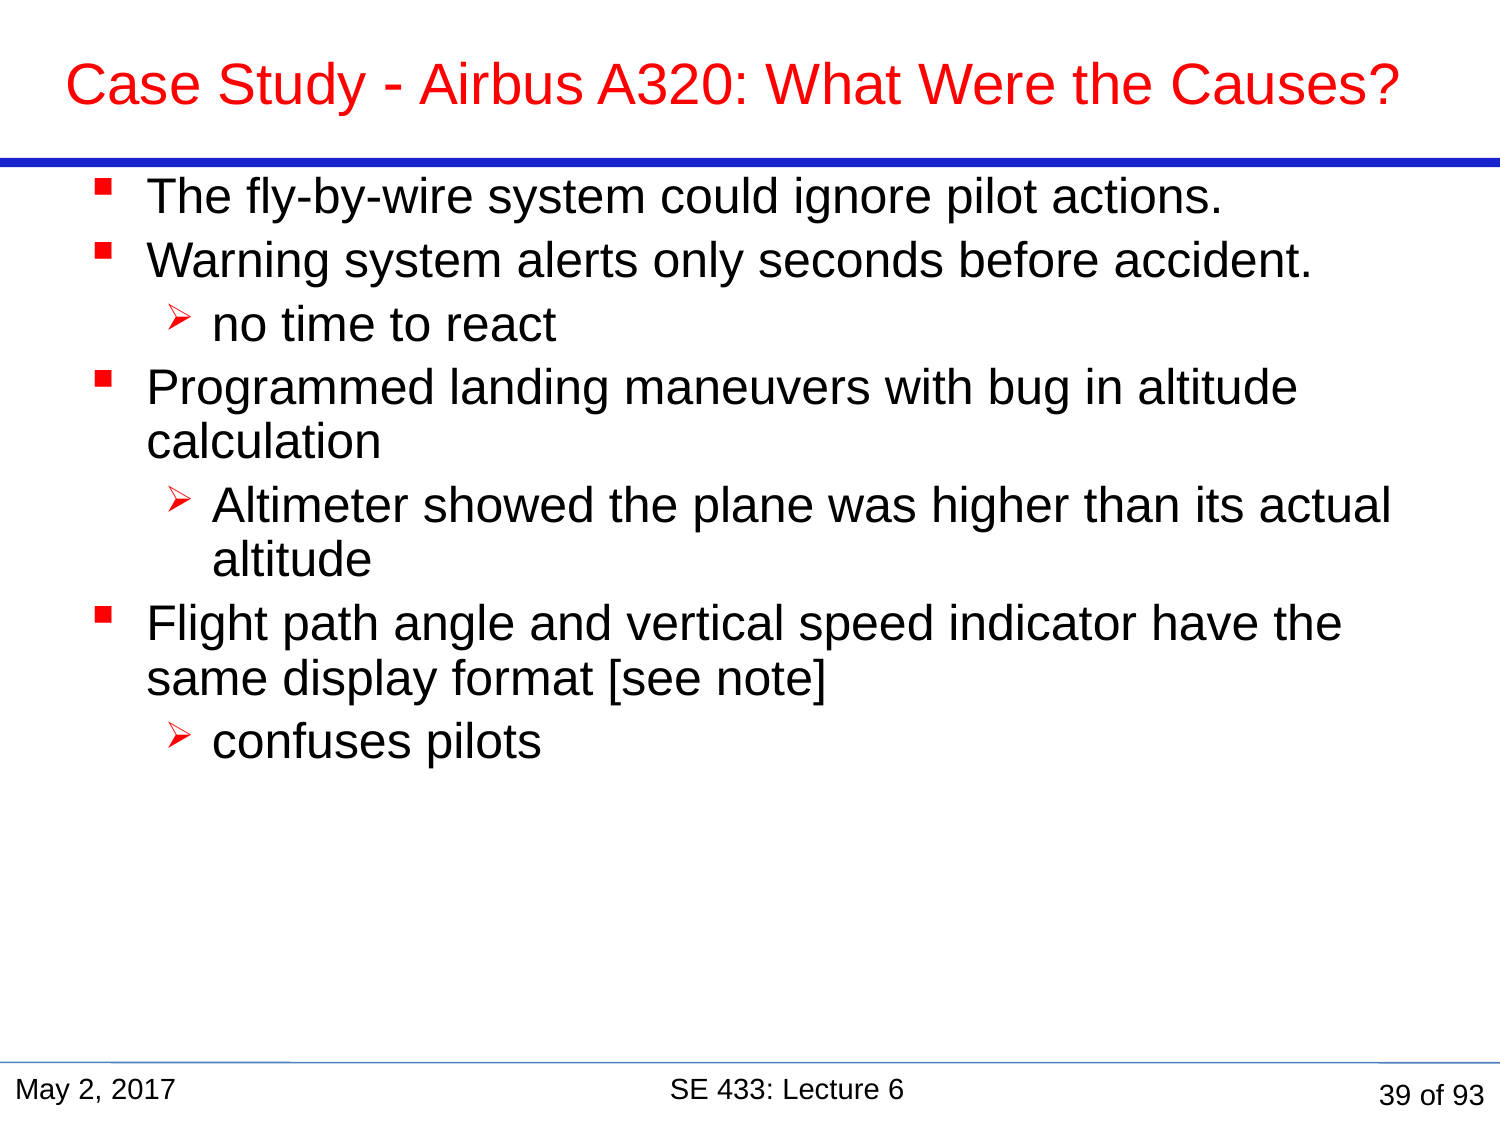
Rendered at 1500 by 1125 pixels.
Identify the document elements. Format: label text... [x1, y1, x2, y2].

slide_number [0, 1062, 324, 1125]
list The fly-by-wire system could ignore pilot actions. Warning system alerts only seconds before accident. no time to react Programmed landing maneuvers with bug in altitude calculation Altimeter showed the plane was higher than its actual altitude Flight path angle and vertical speed indicator have the same display format [see note] confuses pilots [75, 162, 1425, 1062]
slide_number 39 of 93 [1249, 1062, 1500, 1125]
title Case Study  Airbus A320: What Were the Causes? [0, 0, 1500, 163]
footer SE 433: Lecture 6 [324, 1062, 1249, 1125]
